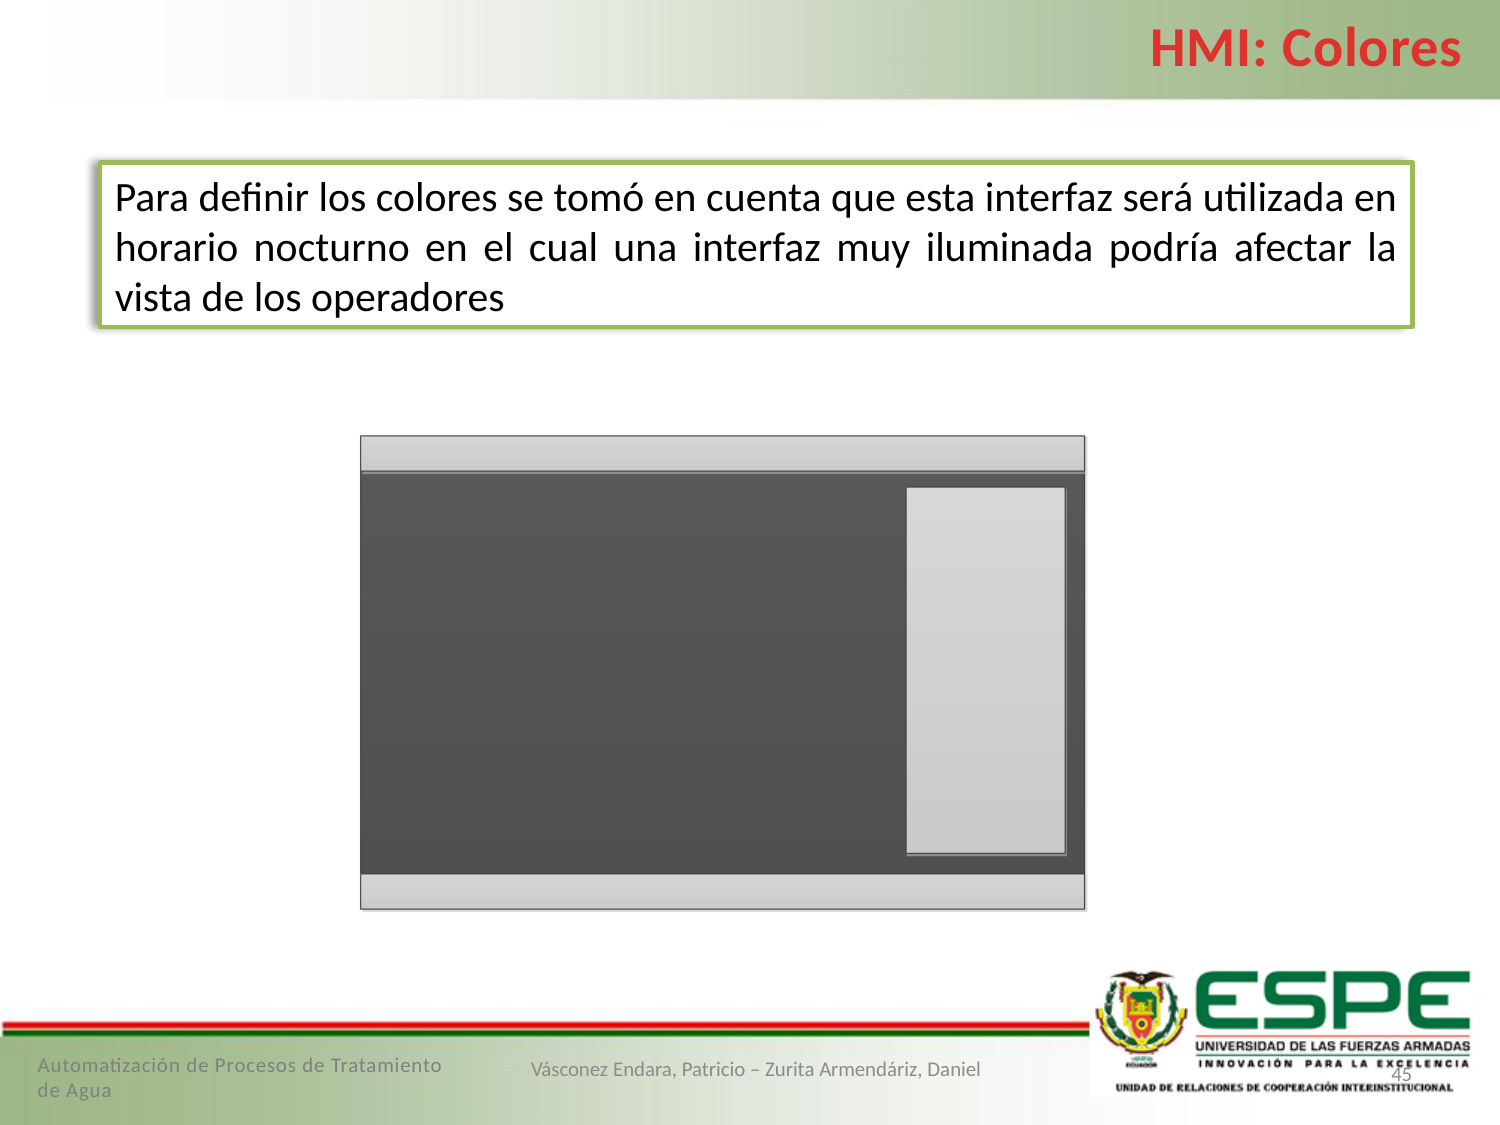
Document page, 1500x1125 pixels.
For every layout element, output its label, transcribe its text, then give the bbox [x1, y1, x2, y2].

text_box Para definir los colores se tomó en cuenta que esta interfaz será utilizada en horario nocturno en el cual una interfaz muy iluminada podría afectar la vista de los operadores [98, 160, 1415, 329]
footer Vásconez Endara, Patricio – Zurita Armendáriz, Daniel [512, 1042, 1000, 1095]
slide_number 45 [1074, 1042, 1425, 1103]
text_box HMI: Colores [137, 3, 1475, 84]
slide_number Automatización de Procesos de Tratamiento de Agua [24, 1042, 475, 1110]
picture [0, 0, 1500, 1125]
